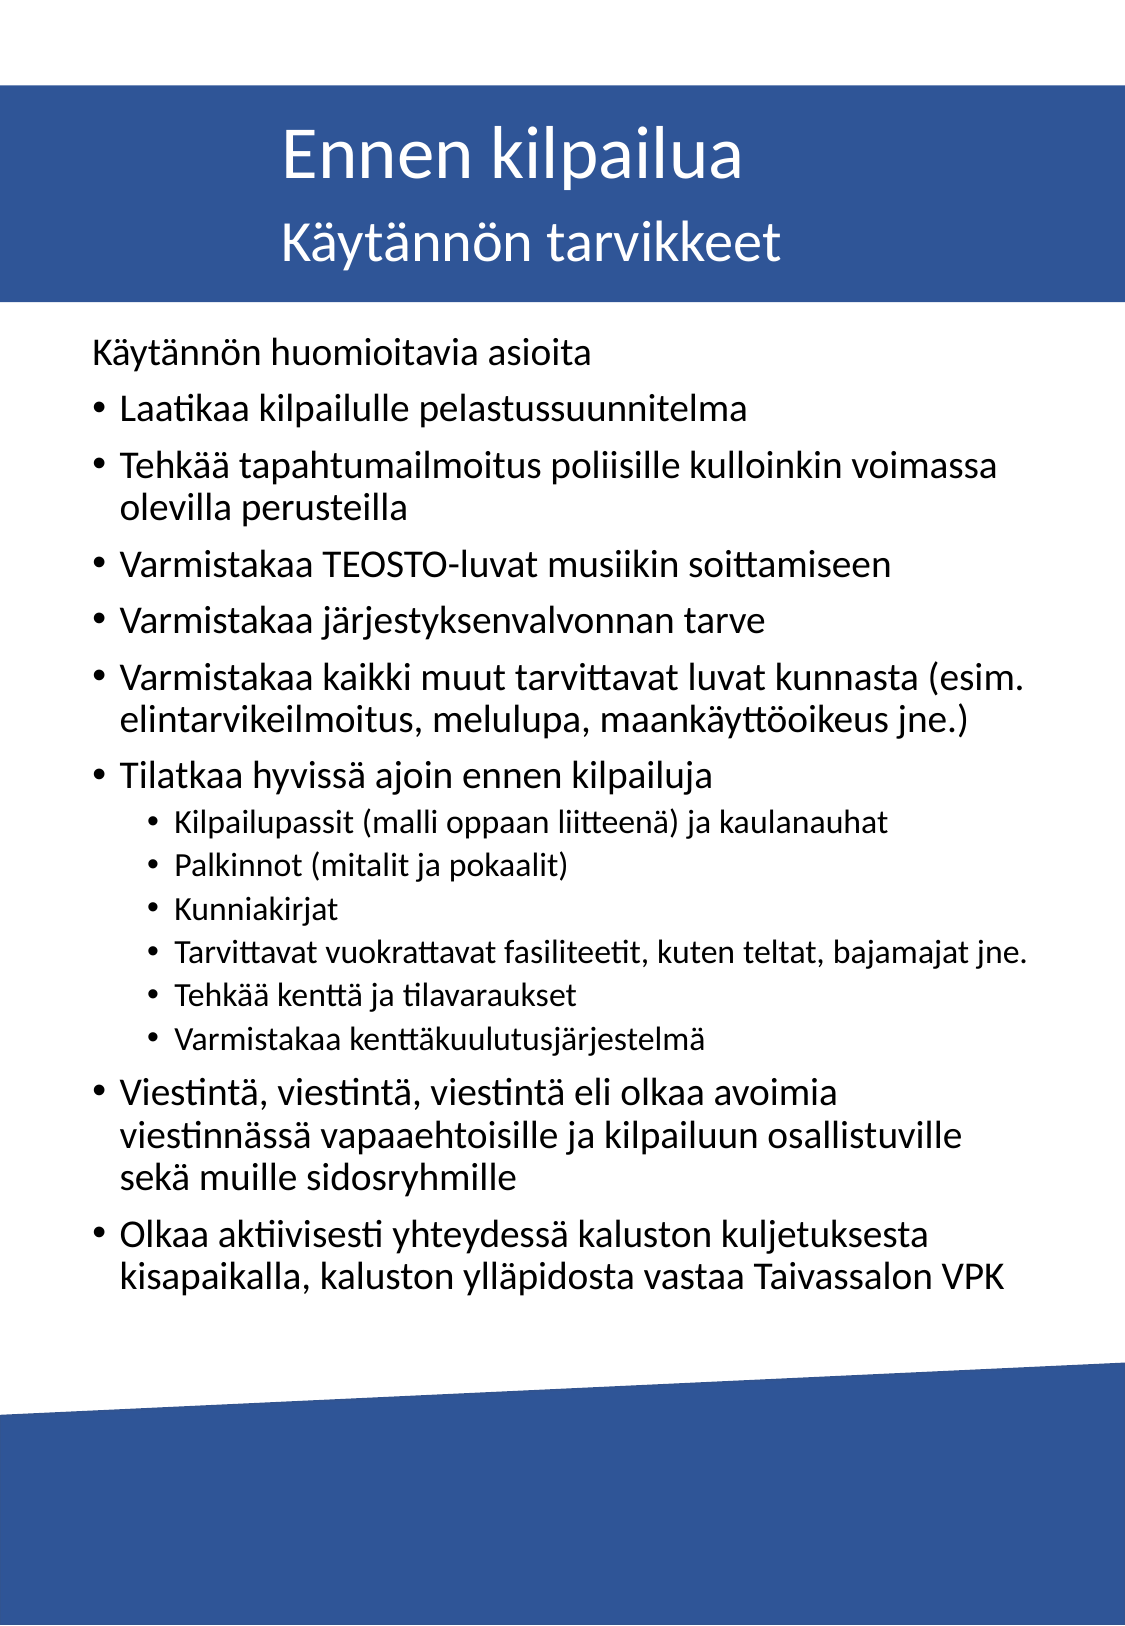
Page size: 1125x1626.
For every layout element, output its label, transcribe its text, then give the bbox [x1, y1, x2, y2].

text_box [0, 1362, 1125, 1625]
text_box Ennen kilpailua Käytännön tarvikkeet [266, 106, 848, 202]
text_box [0, 84, 1125, 303]
list Käytännön huomioitavia asioita Laatikaa kilpailulle pelastussuunnitelma Tehkää tapahtumailmoitus poliisille kulloinkin voimassa olevilla perusteilla Varmistakaa TEOSTO-luvat musiikin soittamiseen Varmistakaa järjestyksenvalvonnan tarve Varmistakaa kaikki muut tarvittavat luvat kunnasta (esim. elintarvikeilmoitus, melulupa, maankäyttöoikeus jne.) Tilatkaa hyvissä ajoin ennen kilpailuja Kilpailupassit (malli oppaan liitteenä) ja kaulanauhat Palkinnot (mitalit ja pokaalit) Kunniakirjat Tarvittavat vuokrattavat fasiliteetit, kuten teltat, bajamajat jne. Tehkää kenttä ja tilavaraukset Varmistakaa kenttäkuulutusjärjestelmä Viestintä, viestintä, viestintä eli olkaa avoimia viestinnässä vapaaehtoisille ja kilpailuun osallistuville sekä muille sidosryhmille Olkaa aktiivisesti yhteydessä kaluston kuljetuksesta kisapaikalla, kaluston ylläpidosta vastaa Taivassalon VPK [77, 323, 1048, 1385]
